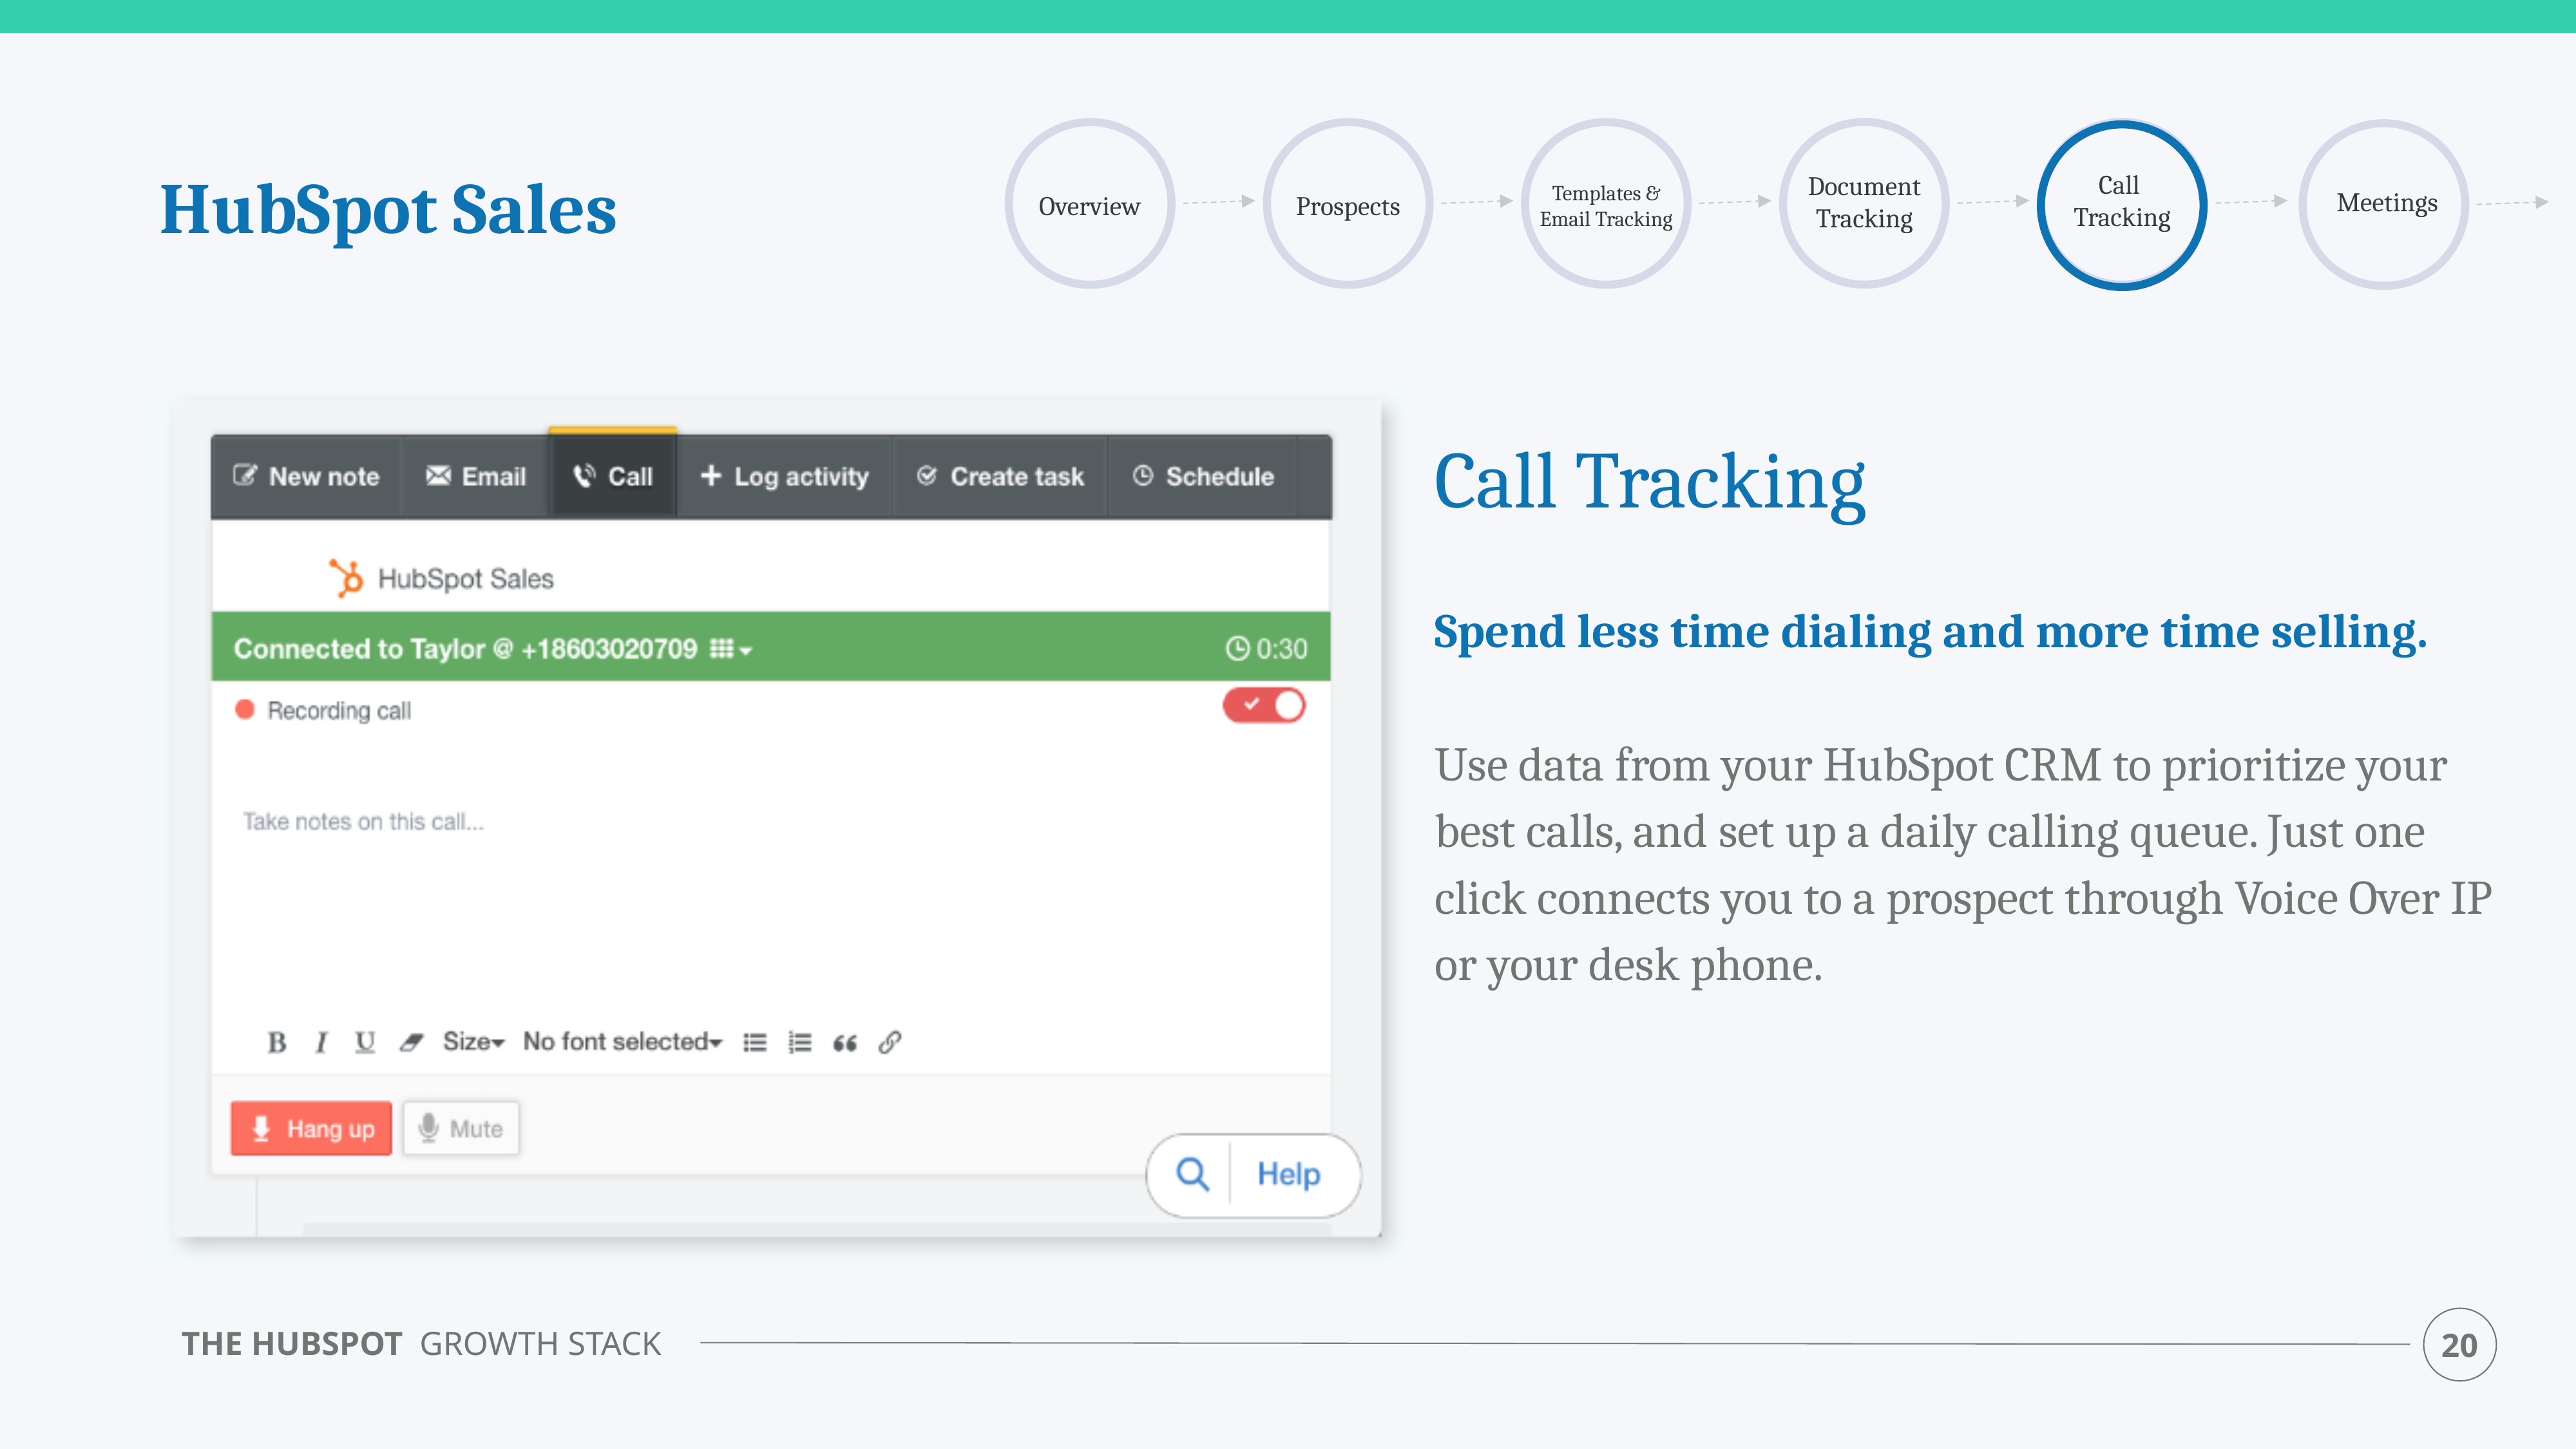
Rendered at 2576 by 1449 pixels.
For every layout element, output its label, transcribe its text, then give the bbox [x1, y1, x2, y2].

text_box [2041, 124, 2204, 287]
picture [142, 386, 1409, 1275]
text_box Call Tracking Spend less time dialing and more time selling. Use data from your HubSpot CRM to prioritize your best calls, and set up a daily calling queue. Just one click connects you to a prospect through Voice Over IP or your desk phone. [1409, 386, 2524, 994]
